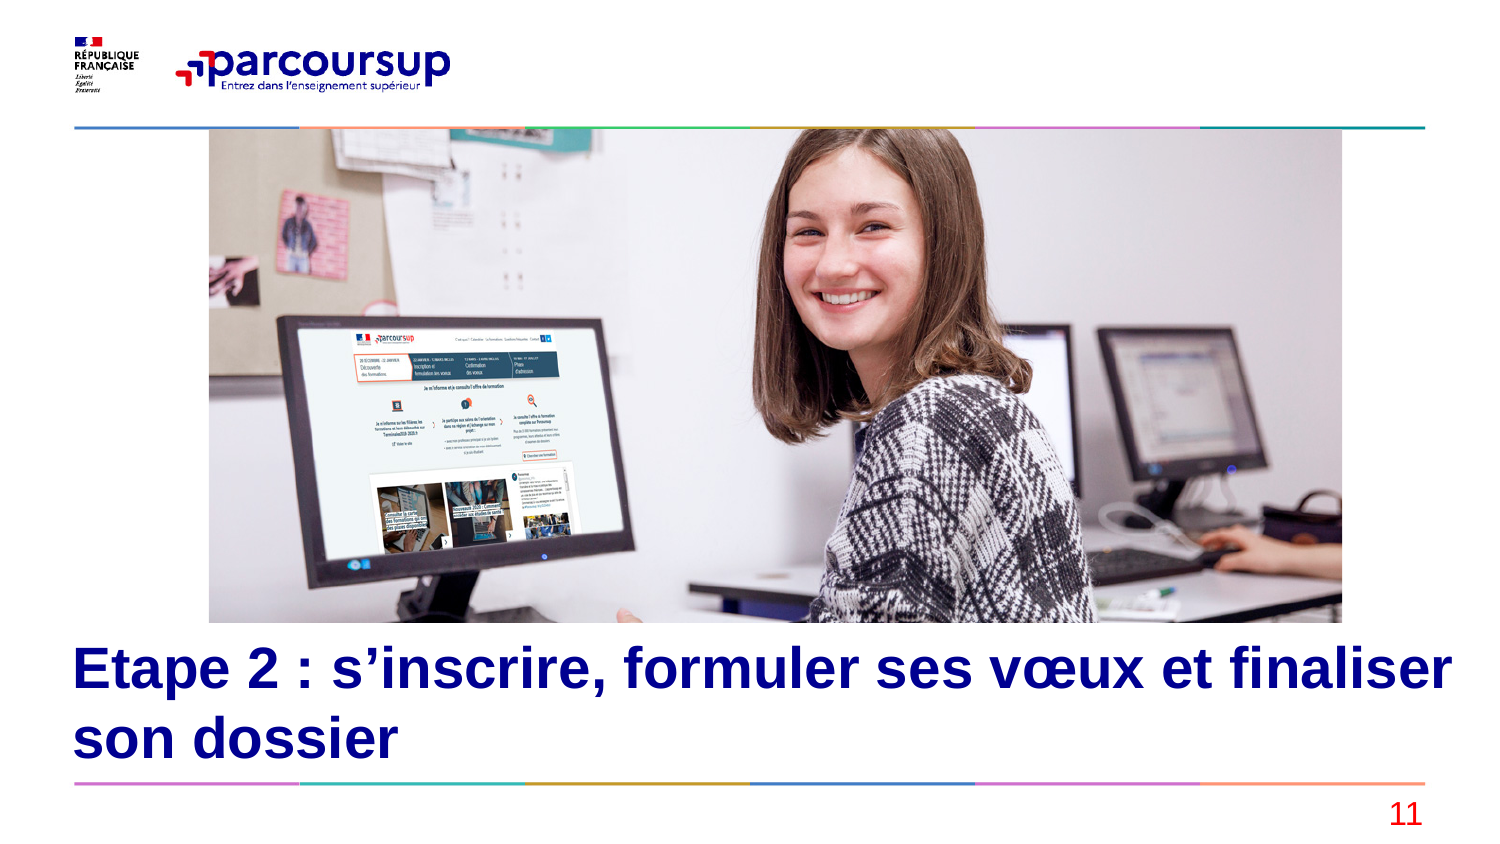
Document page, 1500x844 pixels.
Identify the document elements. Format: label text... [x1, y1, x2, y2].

text_box Etape 2 : s’inscrire, formuler ses vœux et finaliser son dossier [57, 622, 1495, 778]
slide_number 11 [1246, 784, 1438, 844]
picture [0, 0, 1500, 844]
